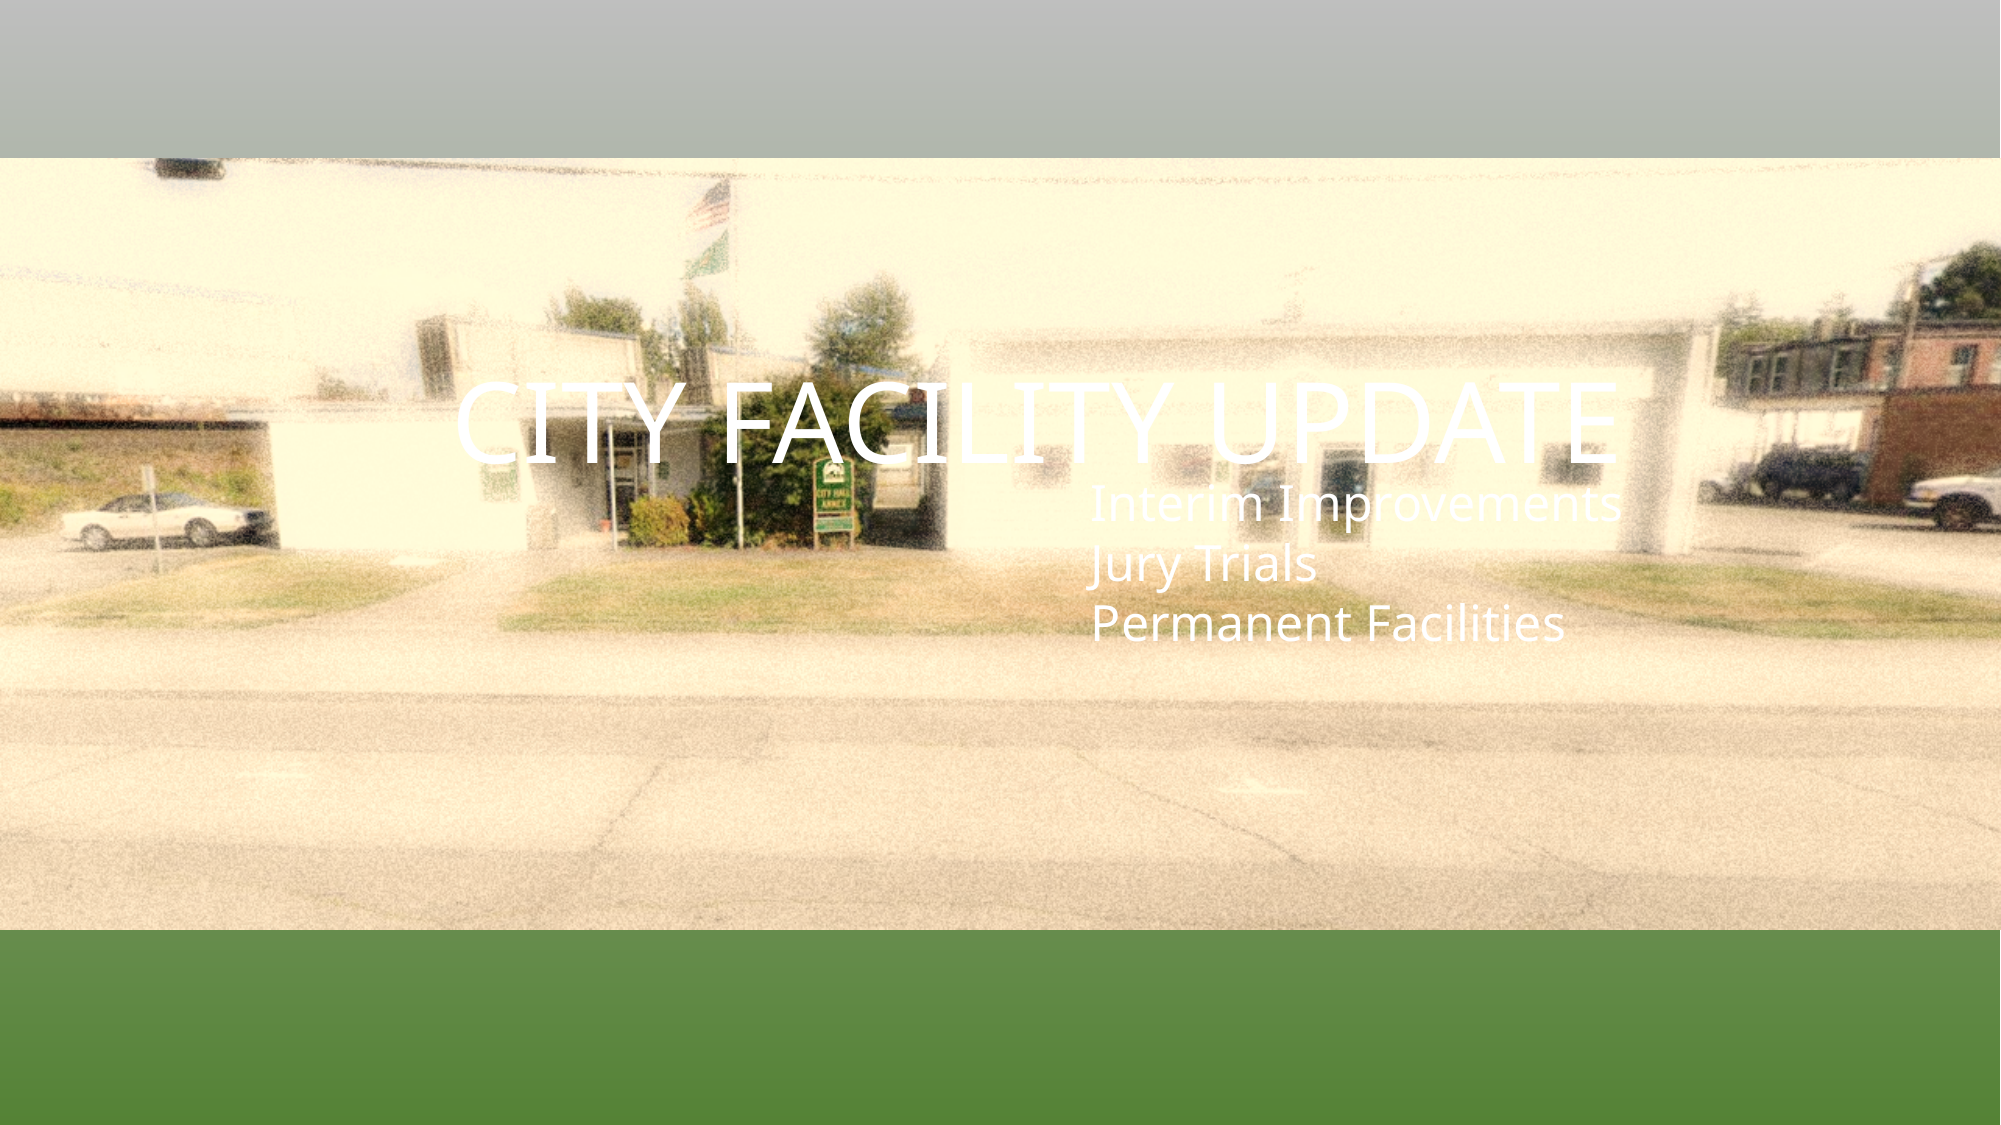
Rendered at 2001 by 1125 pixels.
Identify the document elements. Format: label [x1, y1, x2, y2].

picture [0, 158, 2001, 930]
